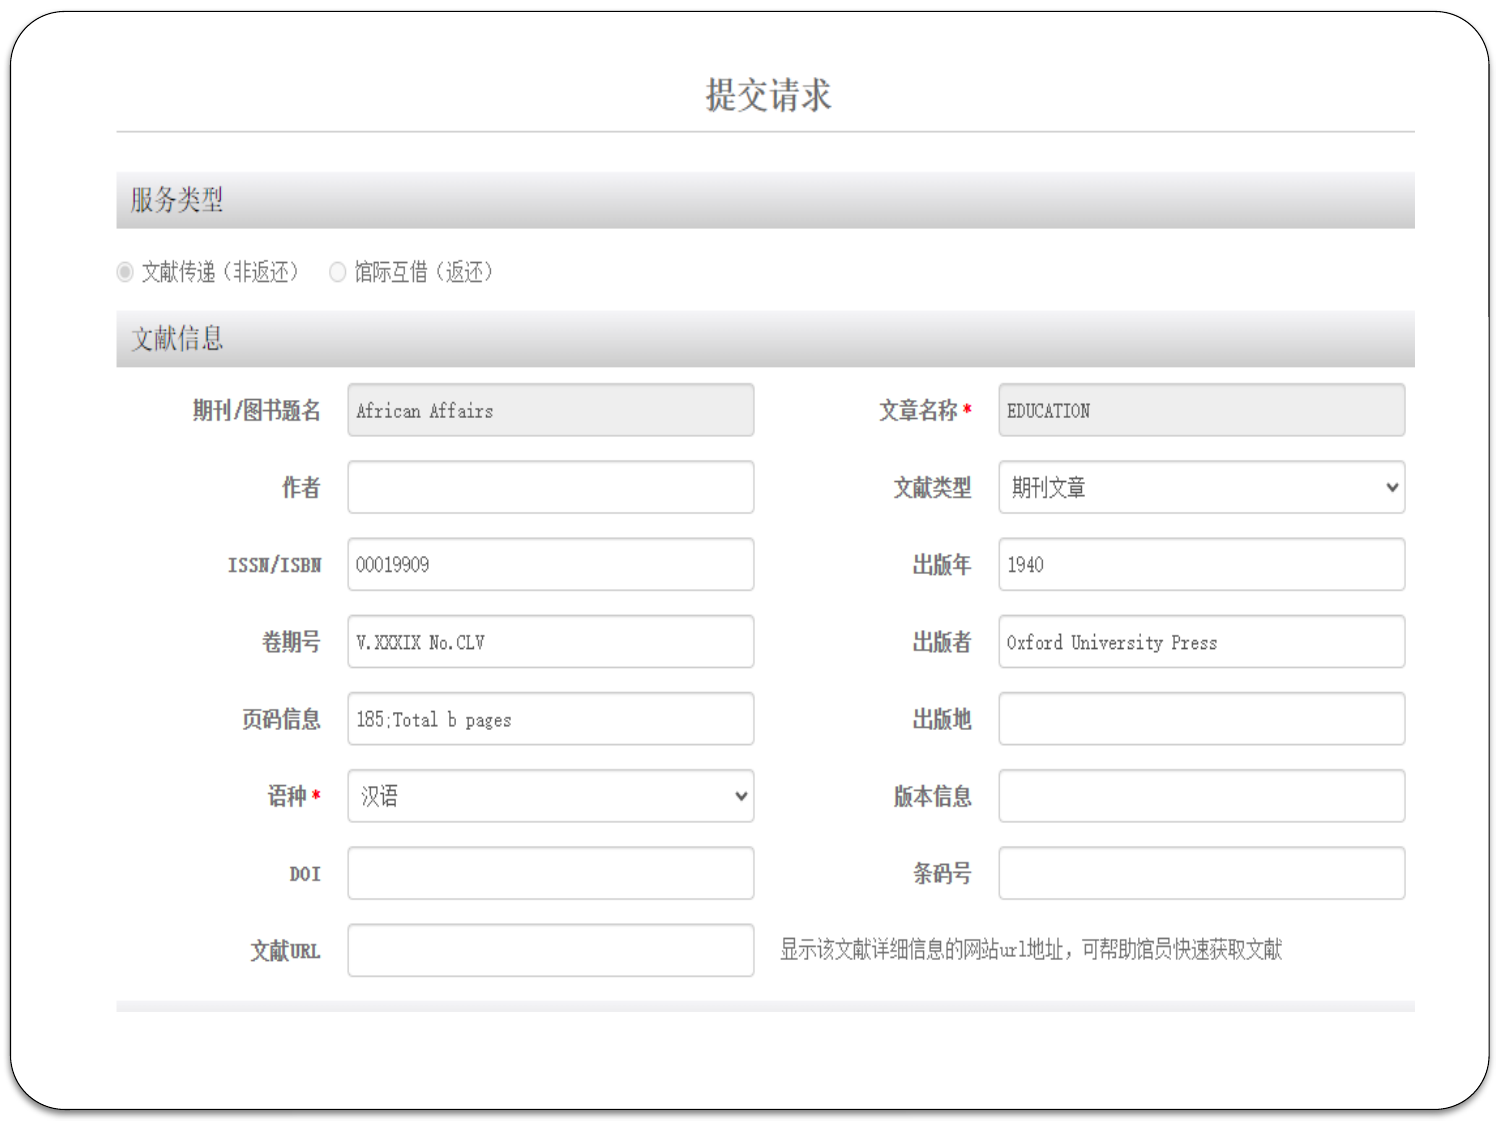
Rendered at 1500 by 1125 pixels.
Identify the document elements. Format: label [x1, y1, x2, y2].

list [88, 54, 1415, 1012]
